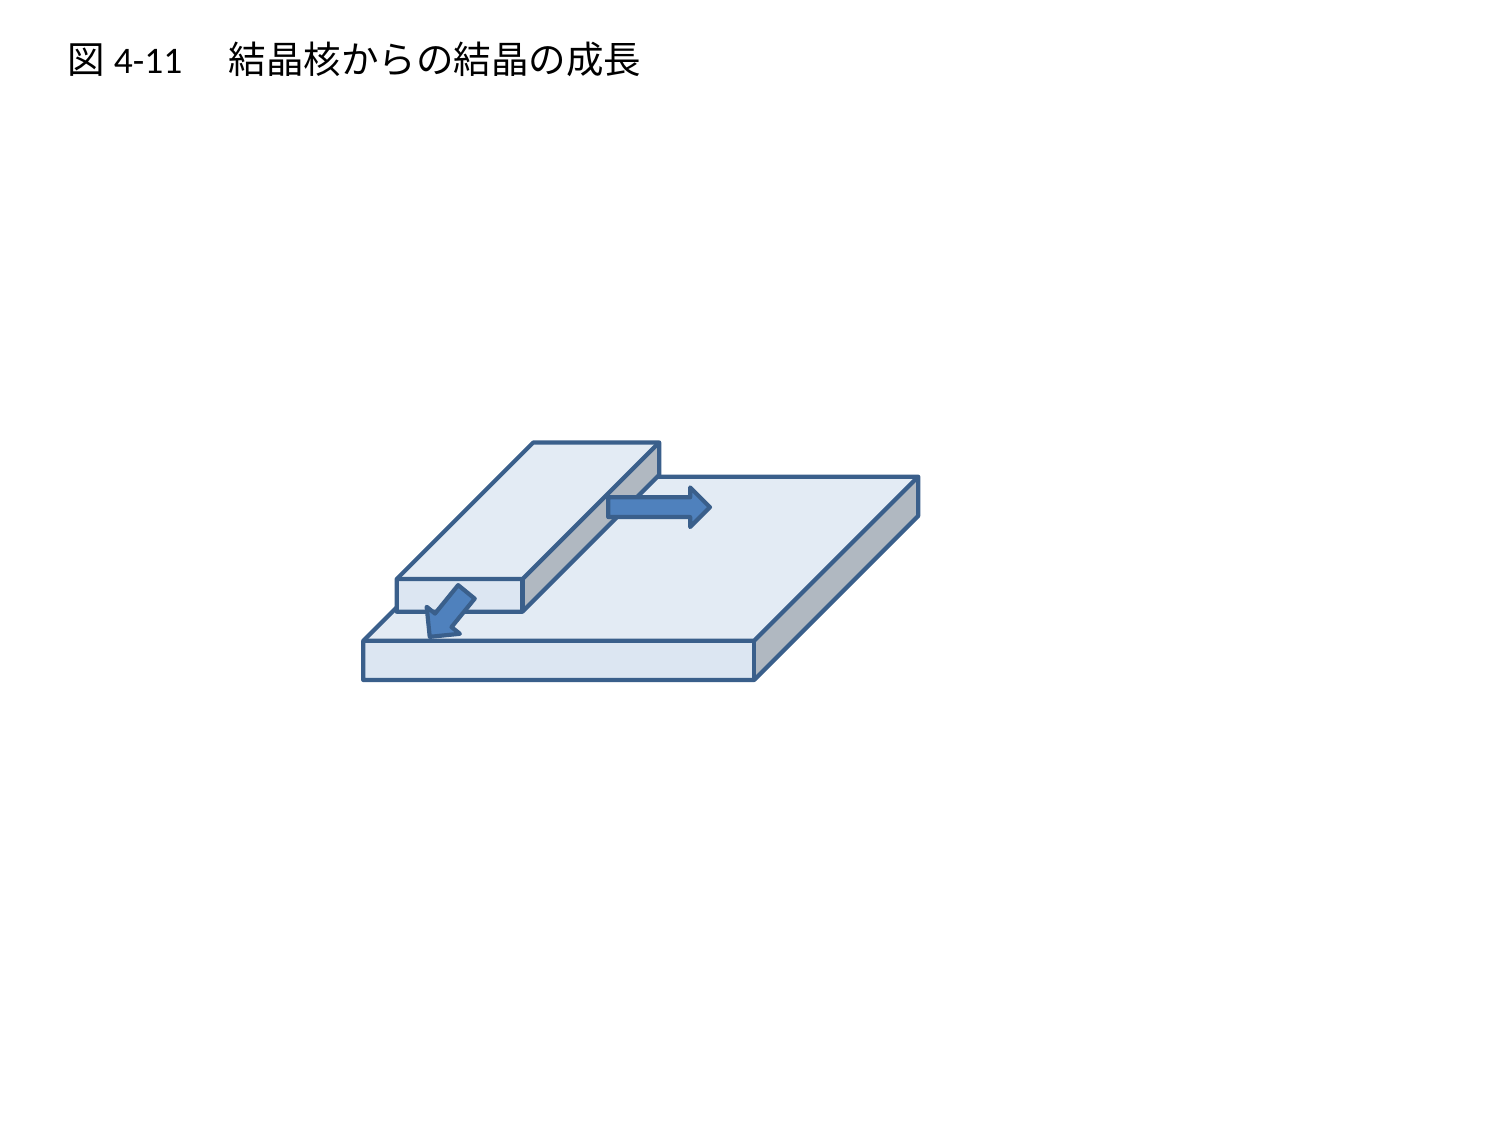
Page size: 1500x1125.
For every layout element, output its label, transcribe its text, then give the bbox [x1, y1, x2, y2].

text_box [424, 583, 477, 639]
text_box 図4-11 結晶核からの結晶の成長 [52, 29, 657, 89]
text_box [394, 440, 662, 614]
text_box [606, 485, 713, 529]
text_box [361, 474, 921, 683]
